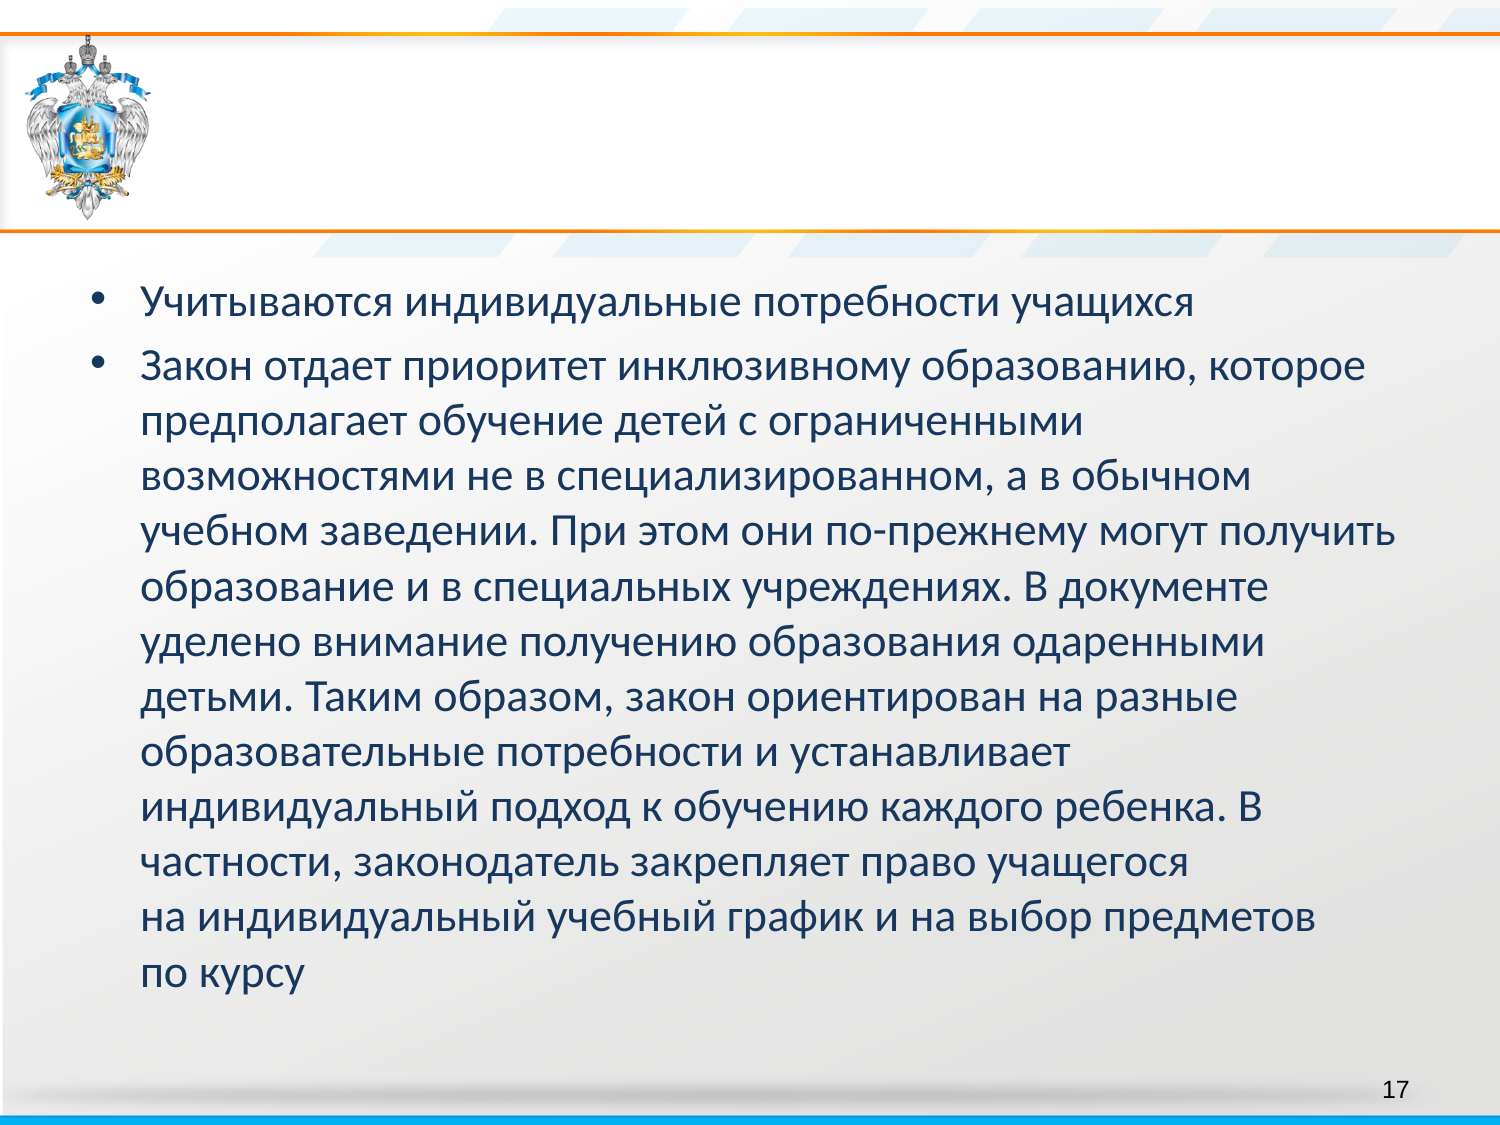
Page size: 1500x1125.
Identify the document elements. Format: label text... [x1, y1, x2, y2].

picture [0, 0, 1500, 1115]
slide_number 17 [1074, 1058, 1425, 1119]
list Учитываются индивидуальные потребности учащихся Закон отдает приоритет инклюзивному образованию, которое предполагает обучение детей с ограниченными возможностями не в специализированном, а в обычном учебном заведении. При этом они по-прежнему могут получить образование и в специальных учреждениях. В документе уделено внимание получению образования одаренными детьми. Таким образом, закон ориентирован на разные образовательные потребности и устанавливает индивидуальный подход к обучению каждого ребенка. В частности, законодатель закрепляет право учащегося на индивидуальный учебный график и на выбор предметов по курсу [75, 262, 1425, 1005]
